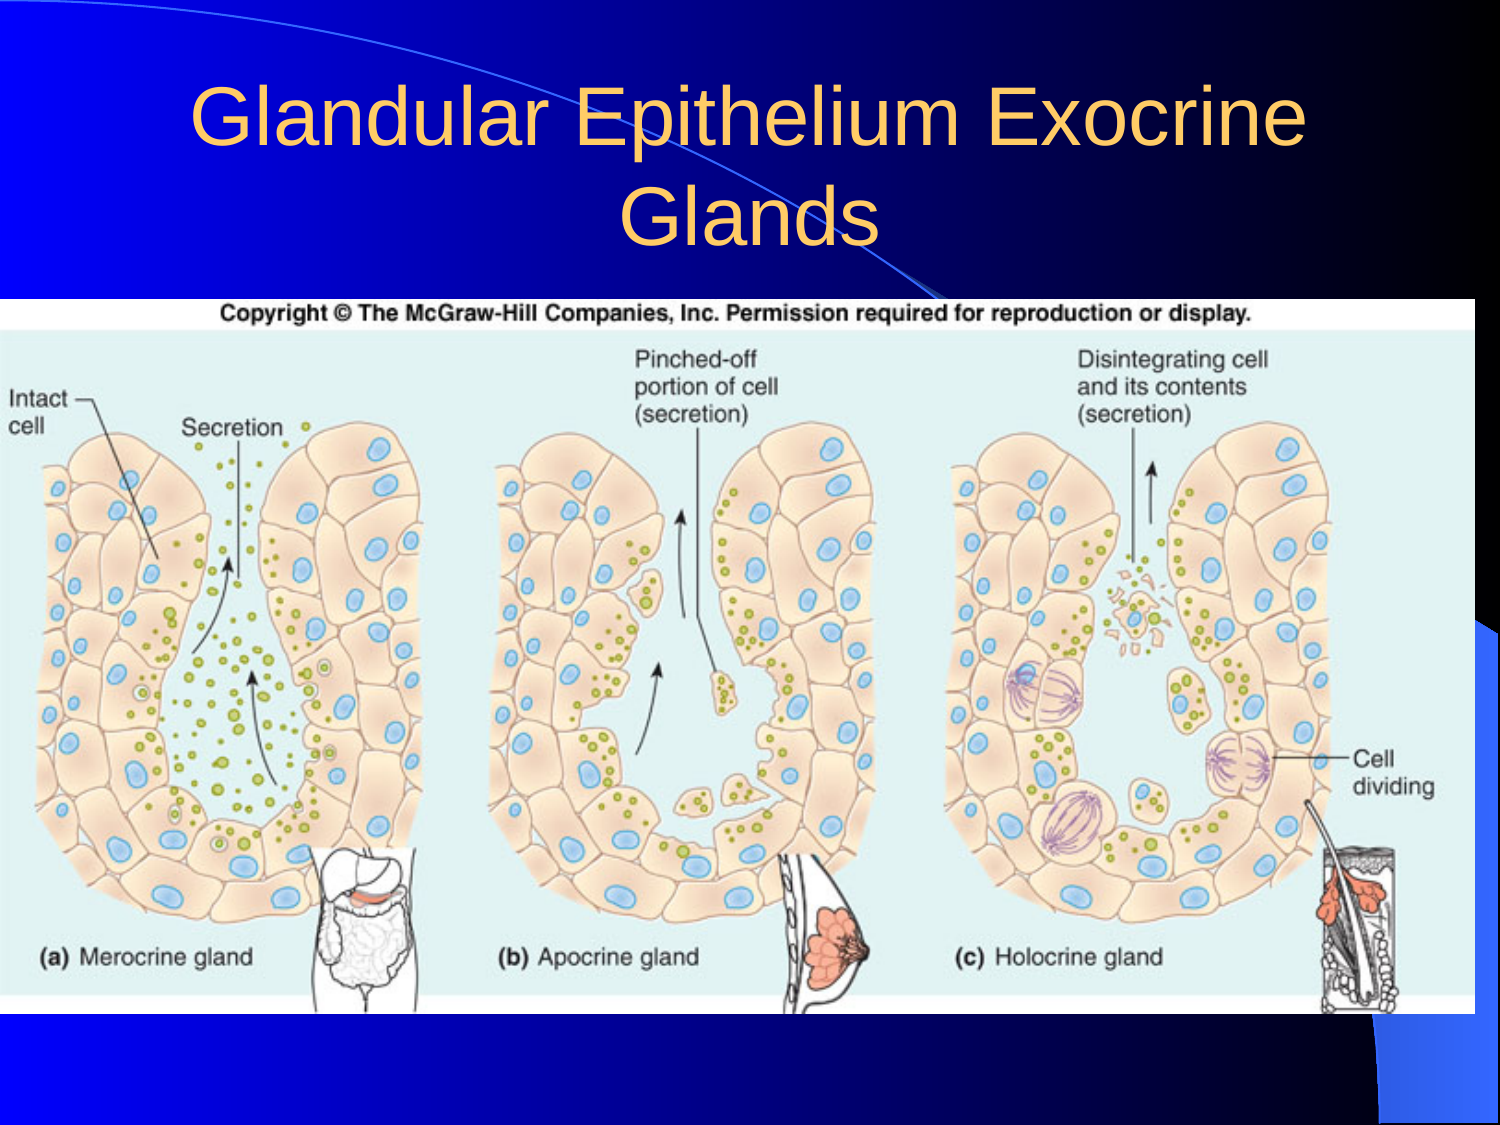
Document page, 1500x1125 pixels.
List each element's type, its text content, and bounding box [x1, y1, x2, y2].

picture [0, 299, 1476, 1014]
title Glandular Epithelium Exocrine Glands [112, 99, 1388, 226]
